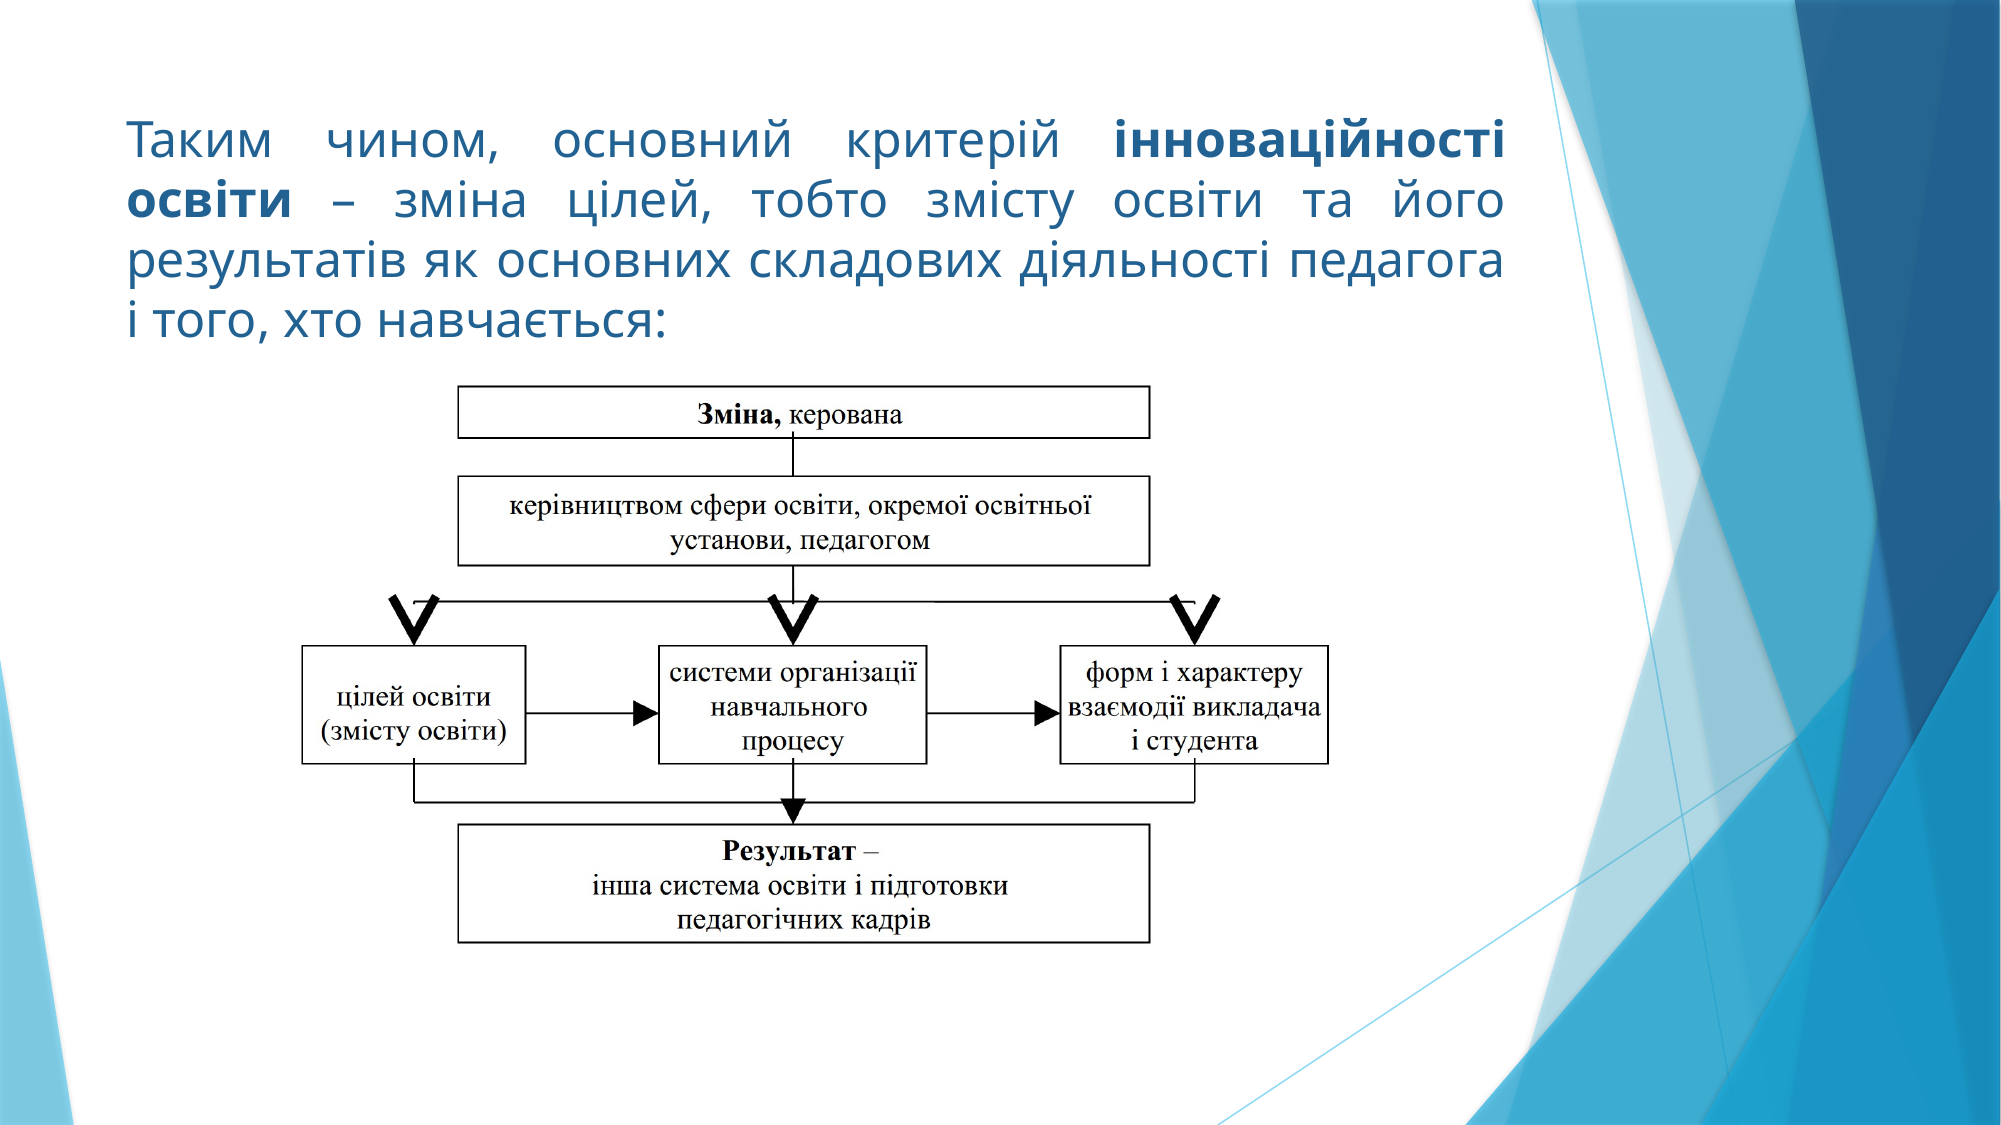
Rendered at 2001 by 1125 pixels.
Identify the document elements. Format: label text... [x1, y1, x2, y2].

title Таким чином, основний критерій інноваційності освіти – зміна цілей, тобто змісту освіти та його результатів як основних складових діяльності педагога і того, хто навчається: [111, 99, 1522, 317]
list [285, 353, 1347, 992]
